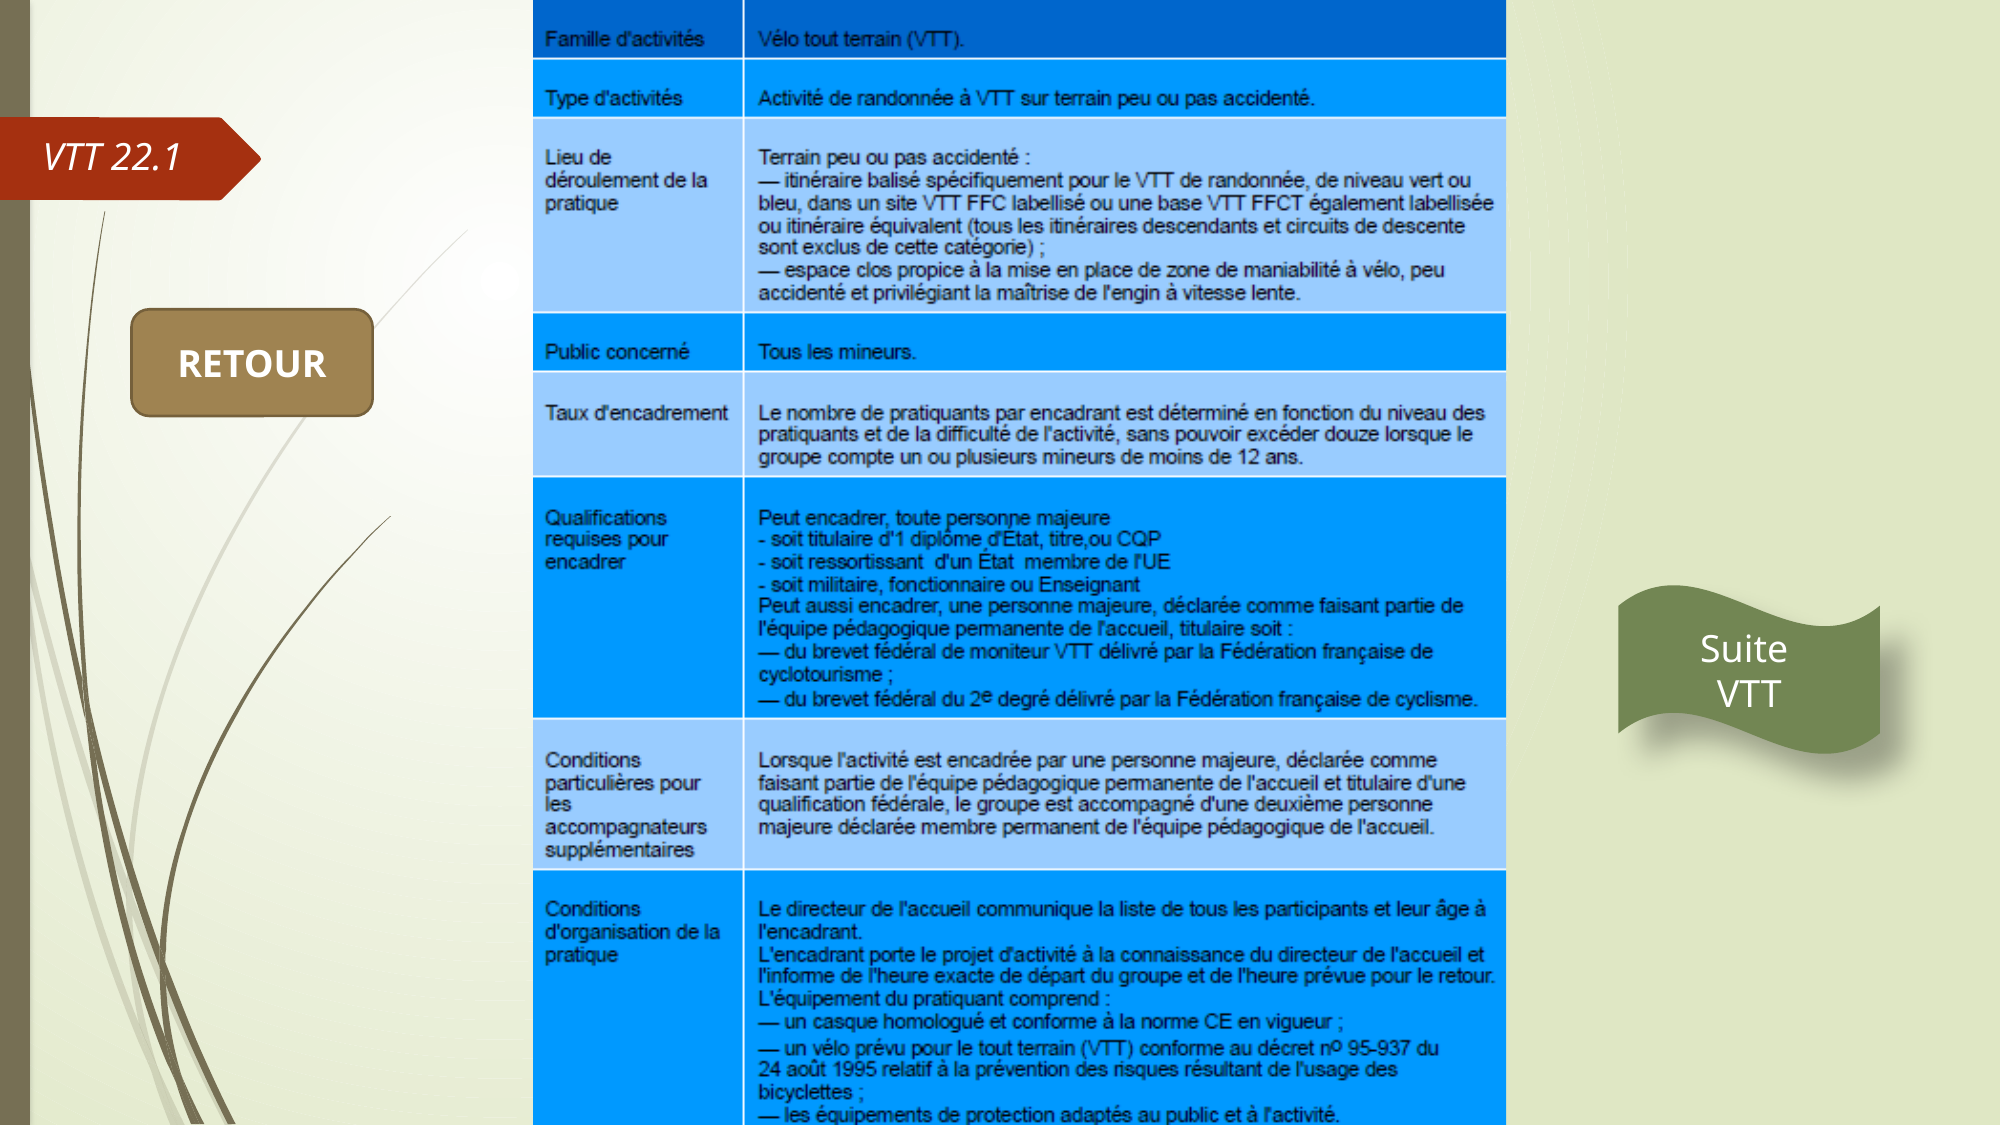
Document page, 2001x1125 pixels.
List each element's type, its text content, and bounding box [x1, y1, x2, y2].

text_box Suite VTT [1617, 583, 1882, 756]
text_box VTT 22.1 [27, 125, 235, 185]
picture [532, 0, 1507, 1125]
text_box RETOUR [130, 307, 374, 418]
